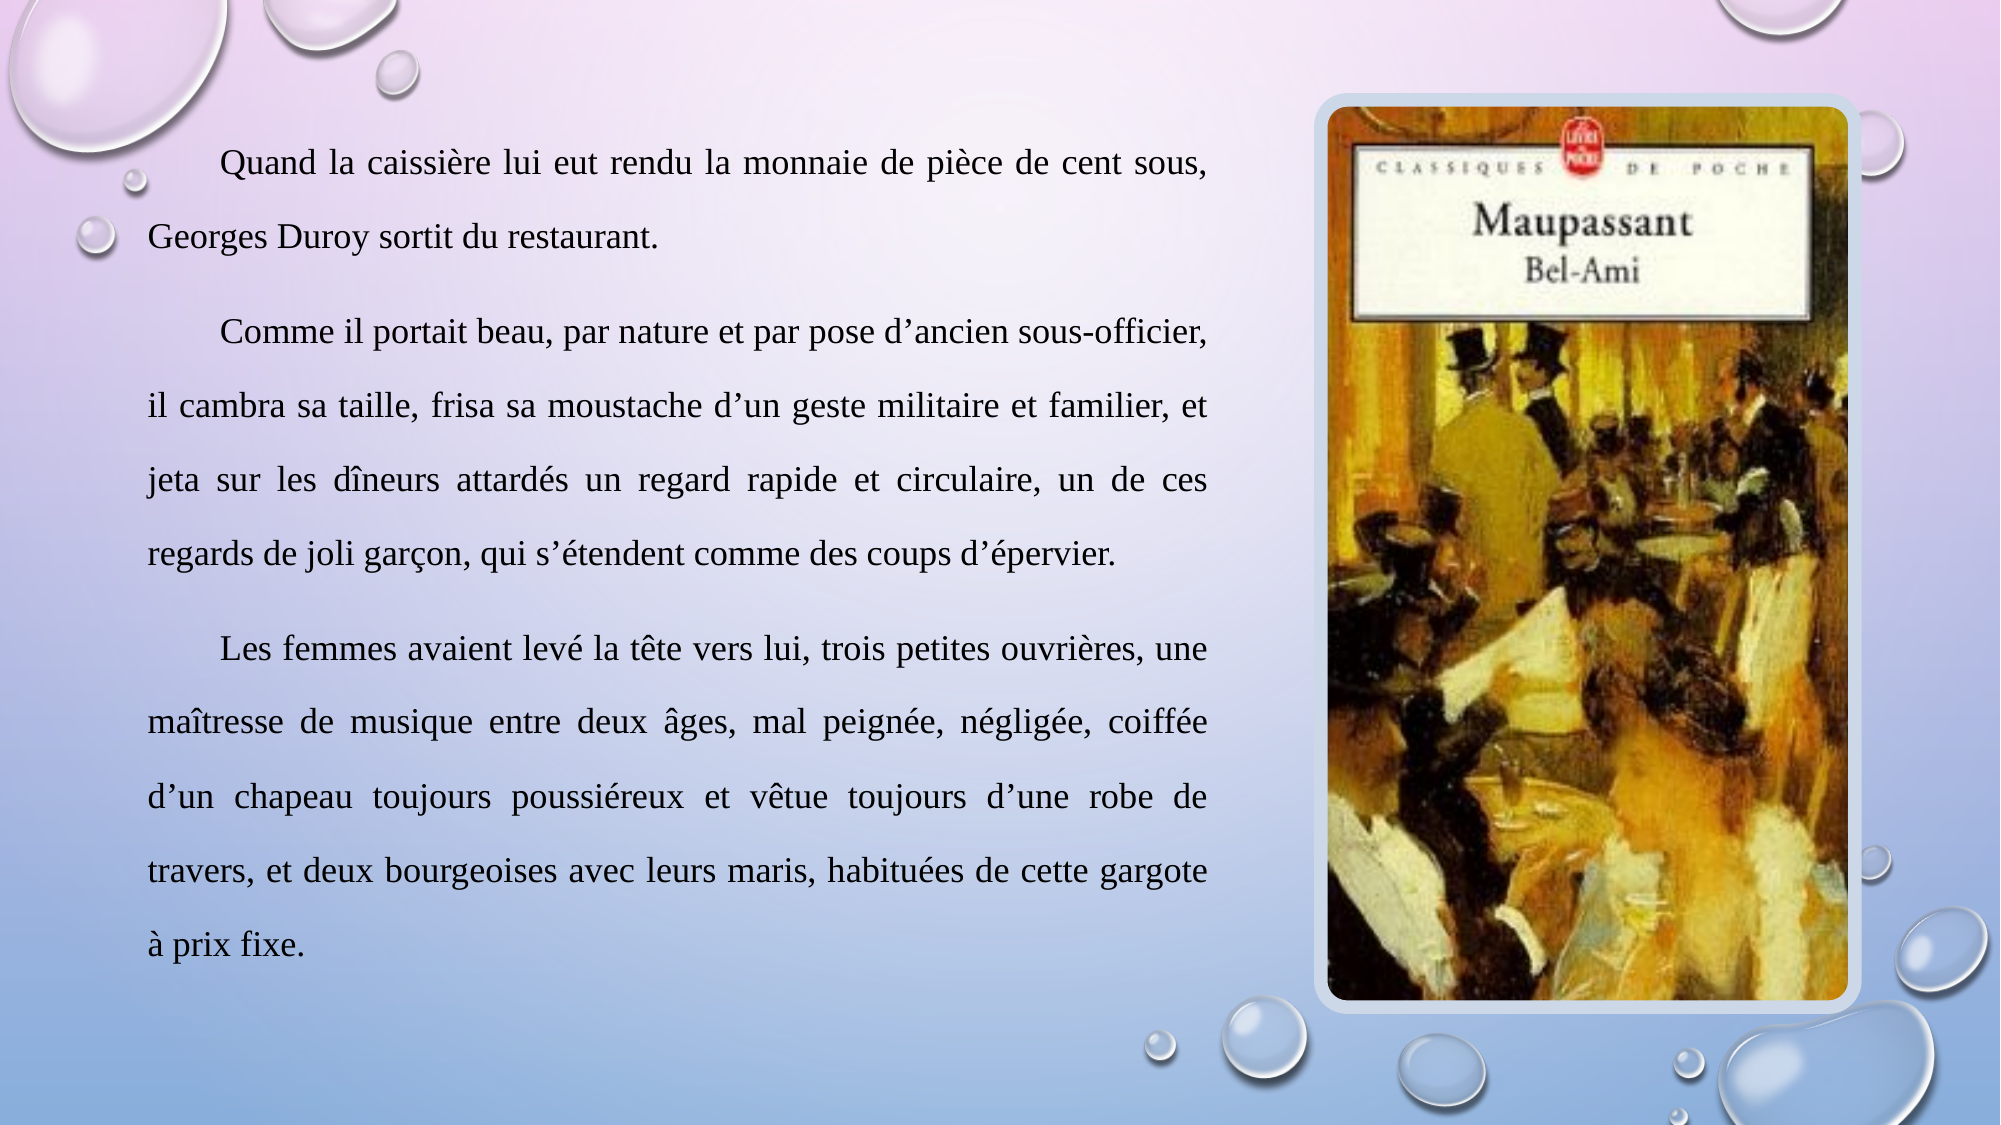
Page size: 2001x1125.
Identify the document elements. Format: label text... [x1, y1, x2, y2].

list Quand la caissière lui eut rendu la monnaie de pièce de cent sous, Georges Duroy sortit du restaurant. Comme il portait beau, par nature et par pose d’ancien sous-officier, il cambra sa taille, frisa sa moustache d’un geste militaire et familier, et jeta sur les dîneurs attardés un regard rapide et circulaire, un de ces regards de joli garçon, qui s’étendent comme des coups d’épervier. Les femmes avaient levé la tête vers lui, trois petites ouvrières, une maîtresse de musique entre deux âges, mal peignée, négligée, coiffée d’un chapeau toujours poussiéreux et vêtue toujours d’une robe de travers, et deux bourgeoises avec leurs maris, habituées de cette gargote à prix fixe. [132, 99, 1223, 1008]
picture [0, 0, 2000, 1125]
